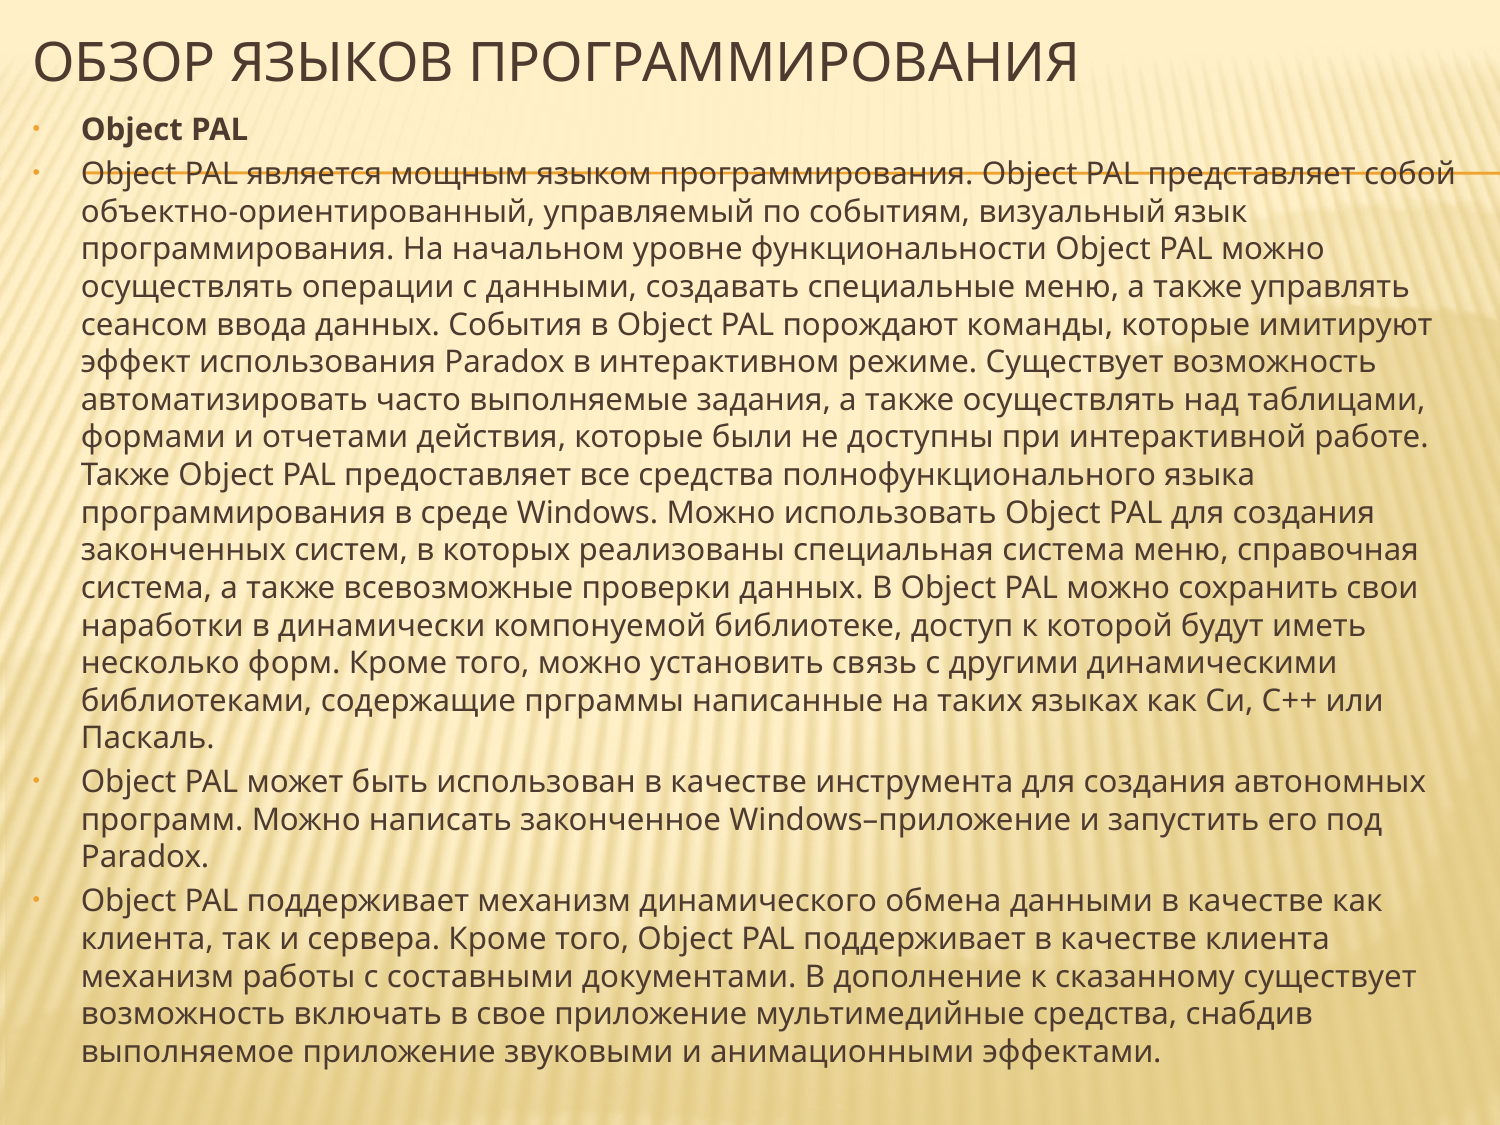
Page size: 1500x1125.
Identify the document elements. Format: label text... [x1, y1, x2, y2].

list Object PAL Object PAL является мощным языком программирования. Object PAL представляет собой объектно-ориентированный, управляемый по событиям, визуальный язык программирования. На начальном уровне функциональности Object PAL можно осуществлять операции с данными, создавать специальные меню, а также управлять сеансом ввода данных. События в Object PAL порождают команды, которые имитируют эффект использования Paradox в интерактивном режиме. Существует возможность автоматизировать часто выполняемые задания, а также осуществлять над таблицами, формами и отчетами действия, которые были не доступны при интерактивной работе. Также Object PAL предоставляет все средства полнофункционального языка программирования в среде Windows. Можно использовать Object PAL для создания законченных систем, в которых реализованы специальная система меню, справочная система, а также всевозможные проверки данных. В Object PAL можно сохранить свои наработки в динамически компонуемой библиотеке, доступ к которой будут иметь несколько форм. Кроме того, можно установить связь с другими динамическими библиотеками, содержащие прграммы написанные на таких языках как Си, C++ или Паскаль. Object PAL может быть использован в качестве инструмента для создания автономных программ. Можно написать законченное Windows–приложение и запустить его под Paradox. Object PAL поддерживает механизм динамического обмена данными в качестве как клиента, так и сервера. Кроме того, Object PAL поддерживает в качестве клиента механизм работы с составными документами. В дополнение к сказанному существует возможность включать в свое приложение мультимедийные средства, снабдив выполняемое приложение звуковыми и анимационными эффектами. [17, 101, 1483, 1106]
title Обзор языков программирования [17, 19, 1483, 100]
